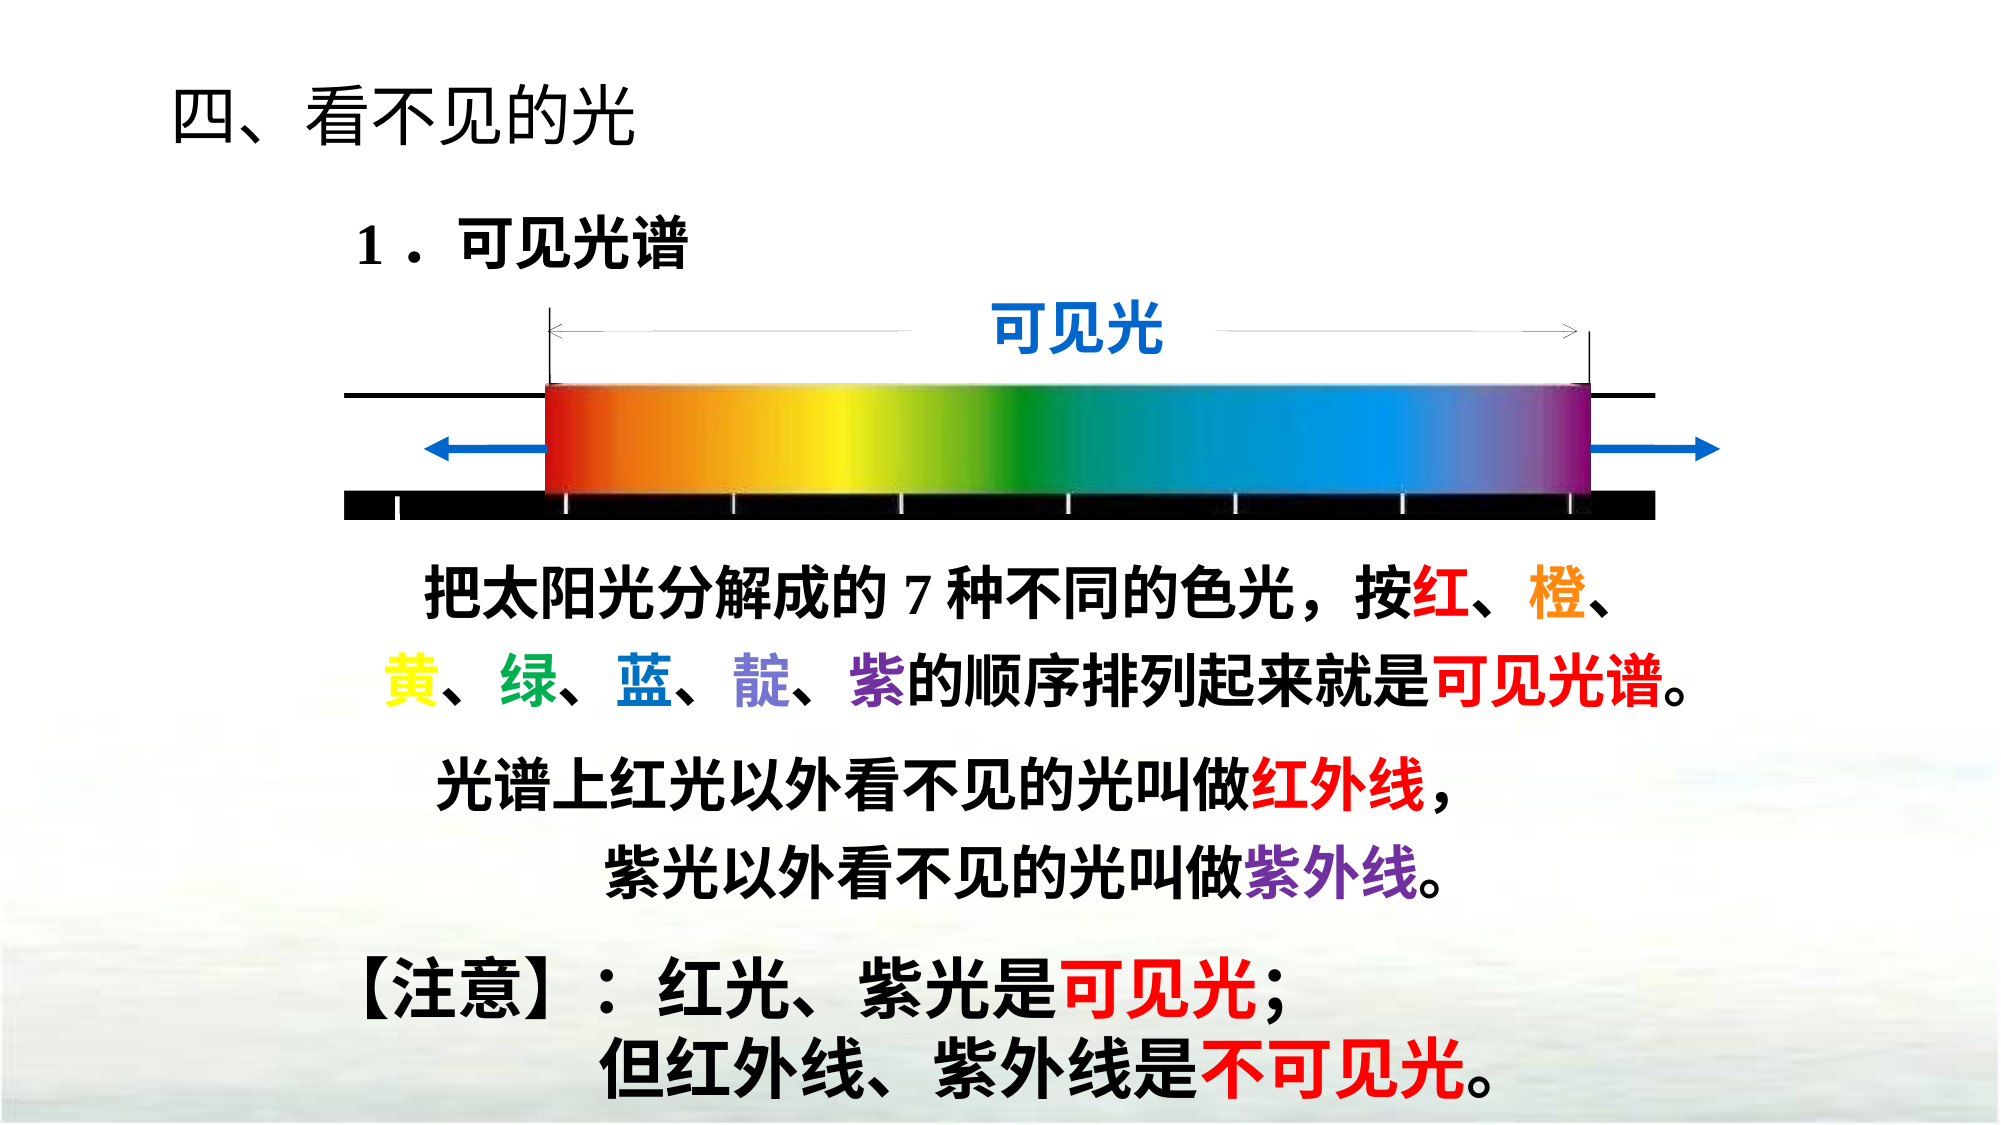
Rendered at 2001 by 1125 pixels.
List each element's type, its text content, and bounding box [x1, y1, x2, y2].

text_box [308, 283, 1691, 532]
text_box 1．可见光谱 [340, 188, 1002, 283]
picture [0, 0, 2001, 1125]
text_box 把太阳光分解成的7种不同的色光，按红、橙、黄、绿、蓝、靛、紫的顺序排列起来就是可见光谱。 [367, 531, 1703, 722]
text_box 四、看不见的光 [54, 66, 754, 161]
text_box [1691, 442, 1721, 456]
text_box 光谱上红光以外看不见的光叫做红外线， 紫光以外看不见的光叫做紫外线。 [362, 723, 1721, 914]
text_box 【注意】：红光、紫光是可见光； 但红外线、紫外线是不可见光。 [309, 939, 1691, 1115]
